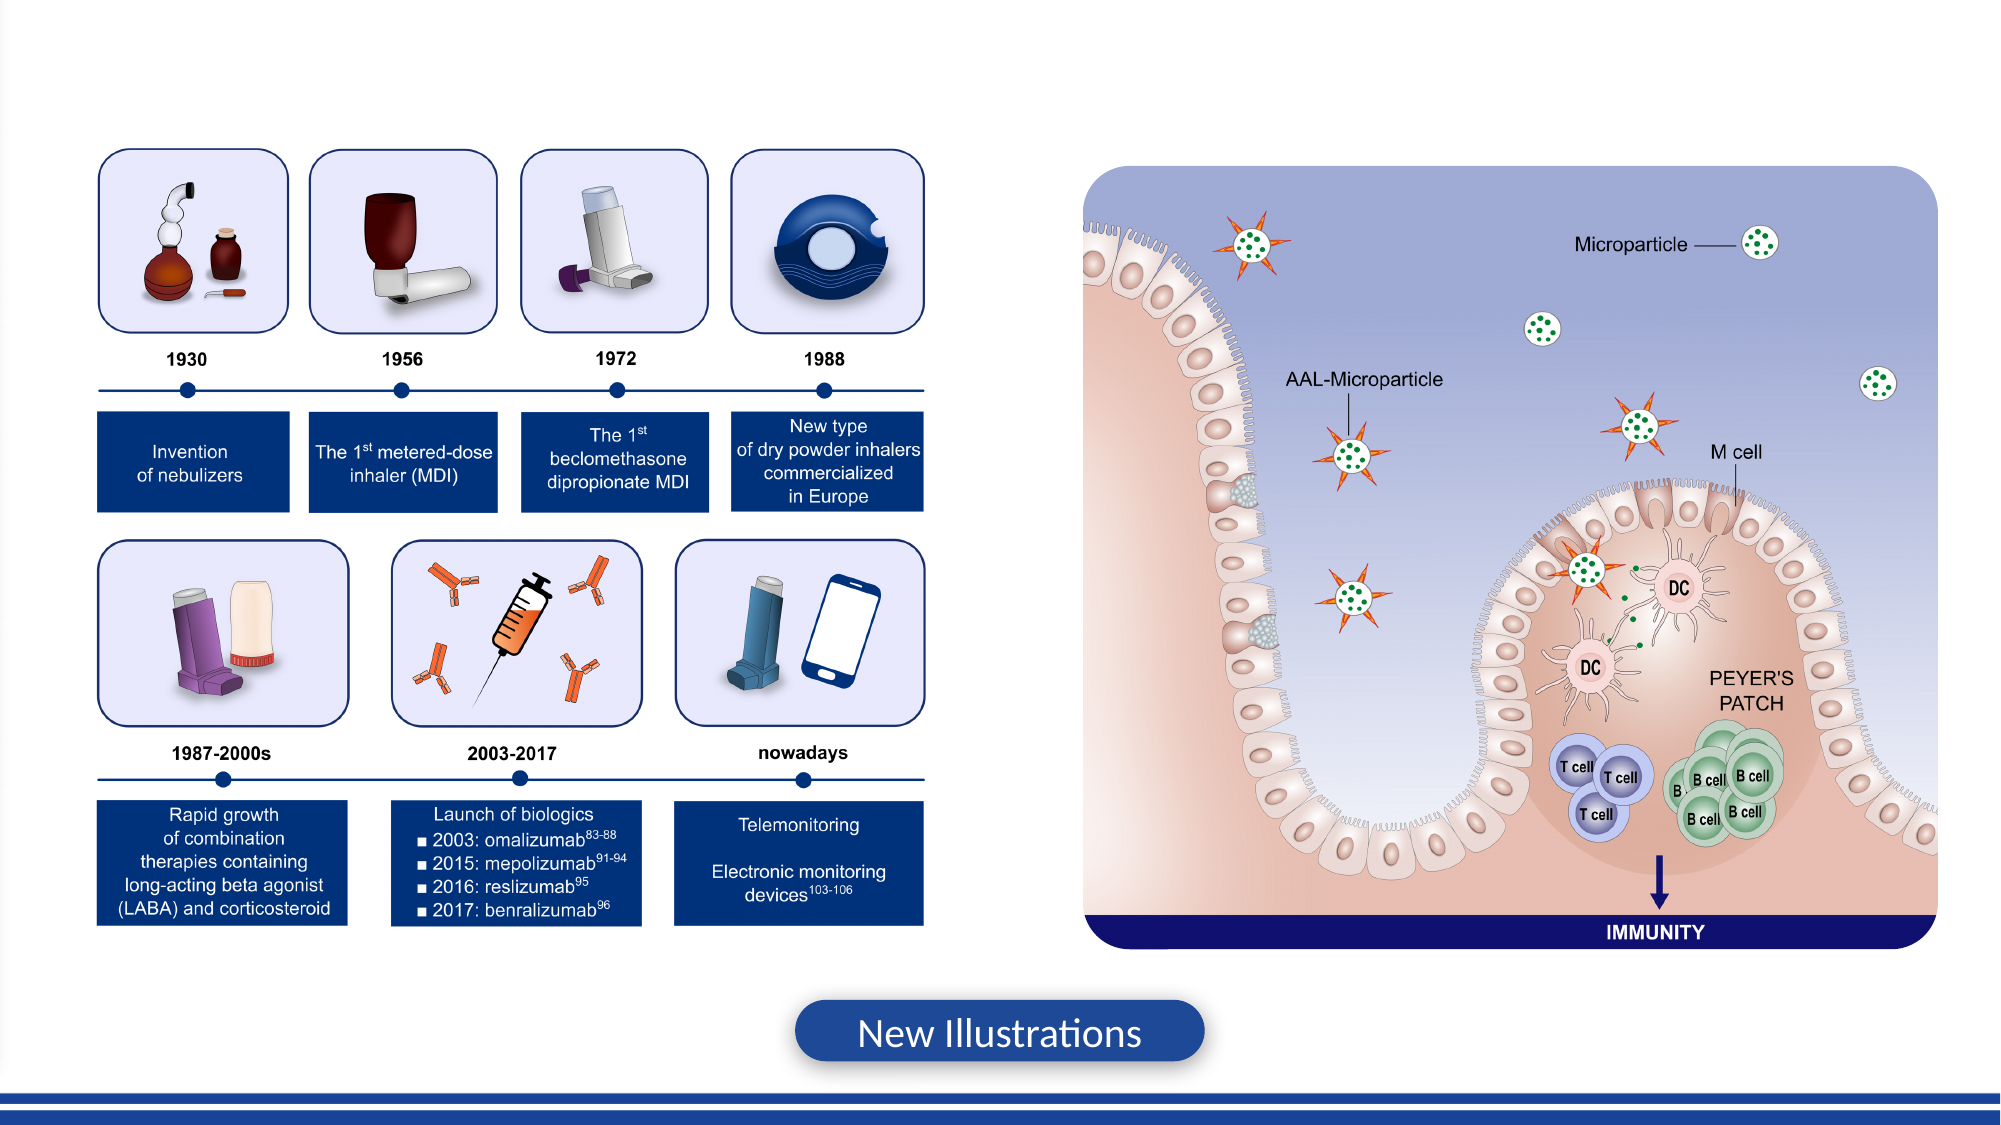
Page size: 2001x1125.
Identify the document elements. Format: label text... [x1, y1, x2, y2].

picture [0, 0, 2001, 1125]
text_box New Illustrations [795, 999, 1205, 1062]
